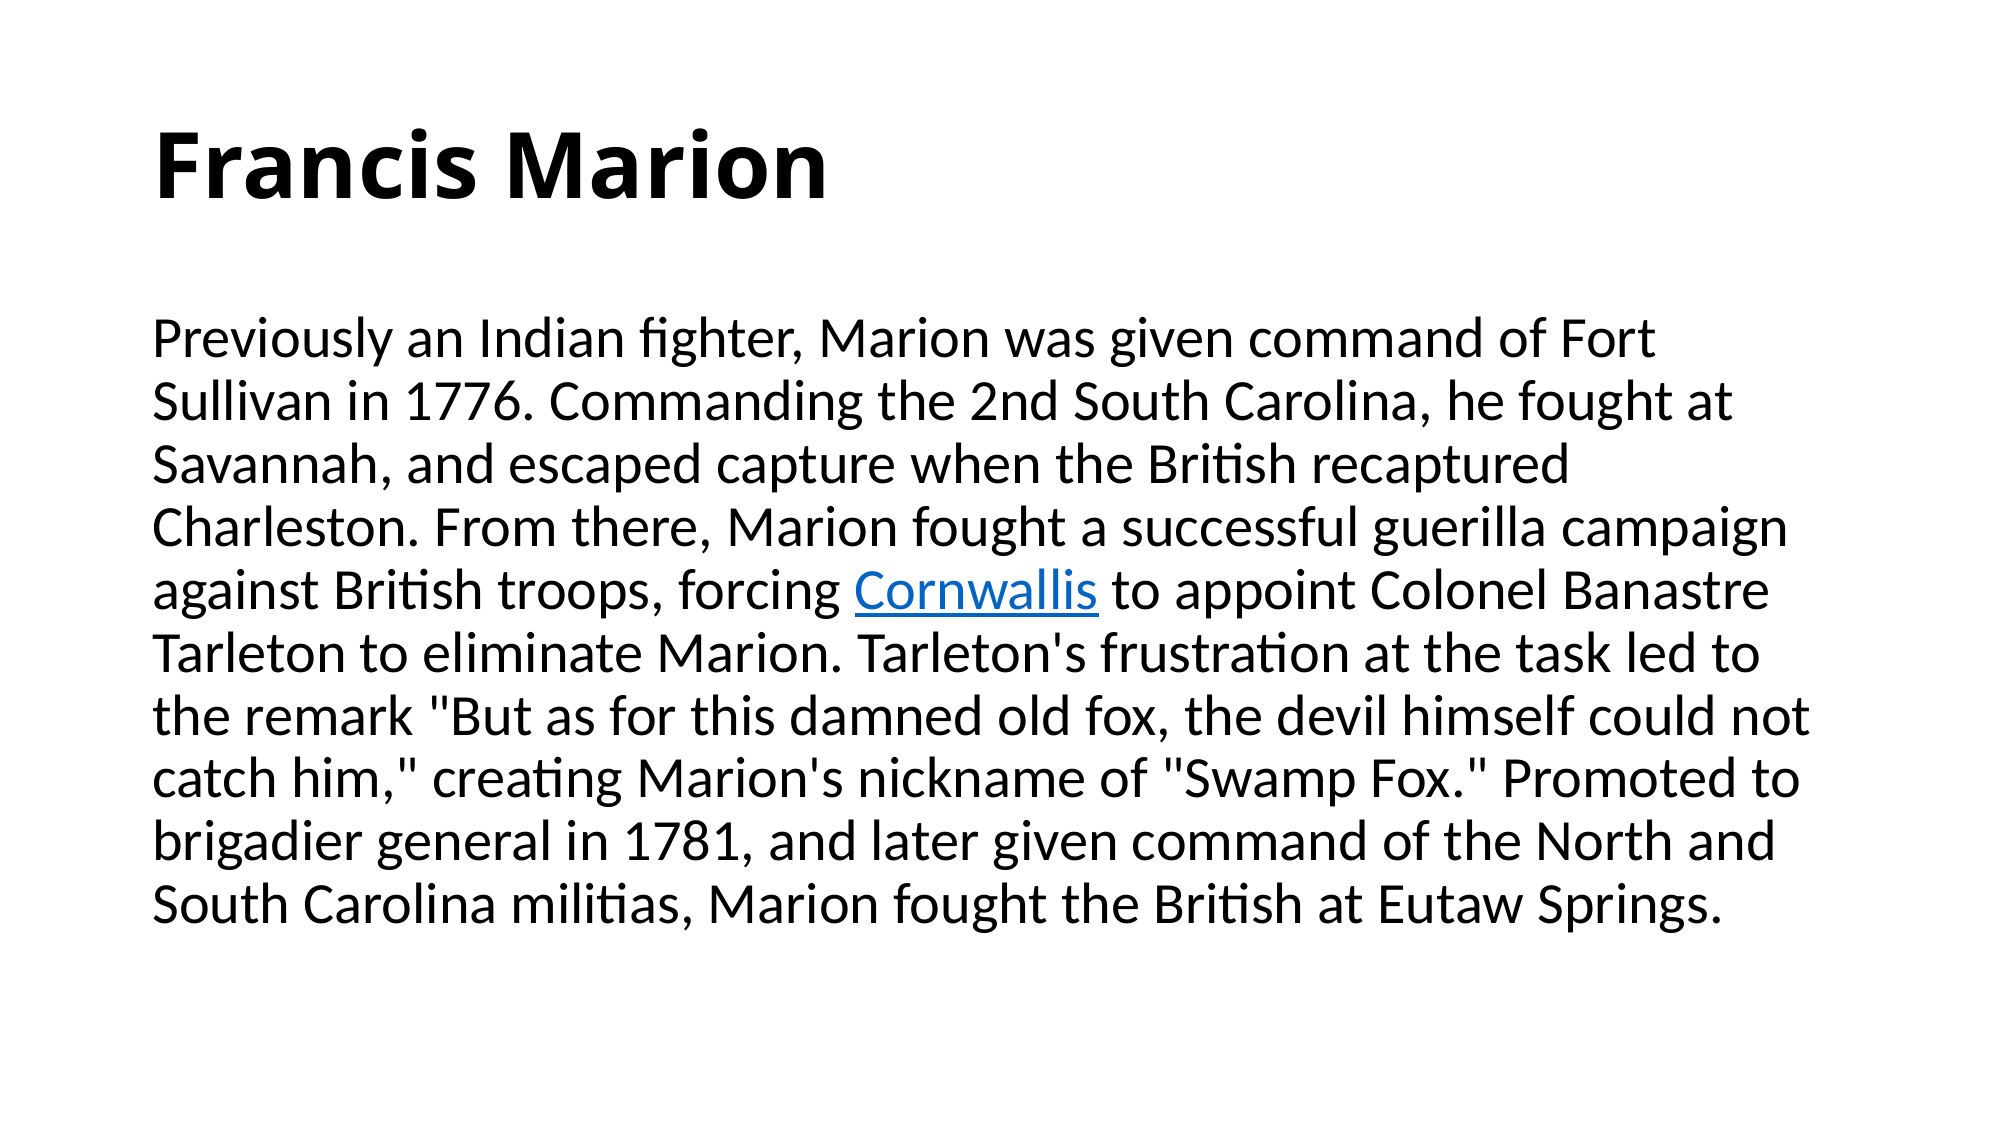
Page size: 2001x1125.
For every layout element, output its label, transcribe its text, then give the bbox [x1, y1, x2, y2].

title Francis Marion [137, 59, 1863, 278]
list Previously an Indian fighter, Marion was given command of Fort Sullivan in 1776. Commanding the 2nd South Carolina, he fought at Savannah, and escaped capture when the British recaptured Charleston. From there, Marion fought a successful guerilla campaign against British troops, forcing Cornwallis to appoint Colonel Banastre Tarleton to eliminate Marion. Tarleton's frustration at the task led to the remark "But as for this damned old fox, the devil himself could not catch him," creating Marion's nickname of "Swamp Fox." Promoted to brigadier general in 1781, and later given command of the North and South Carolina militias, Marion fought the British at Eutaw Springs. [137, 299, 1863, 1014]
